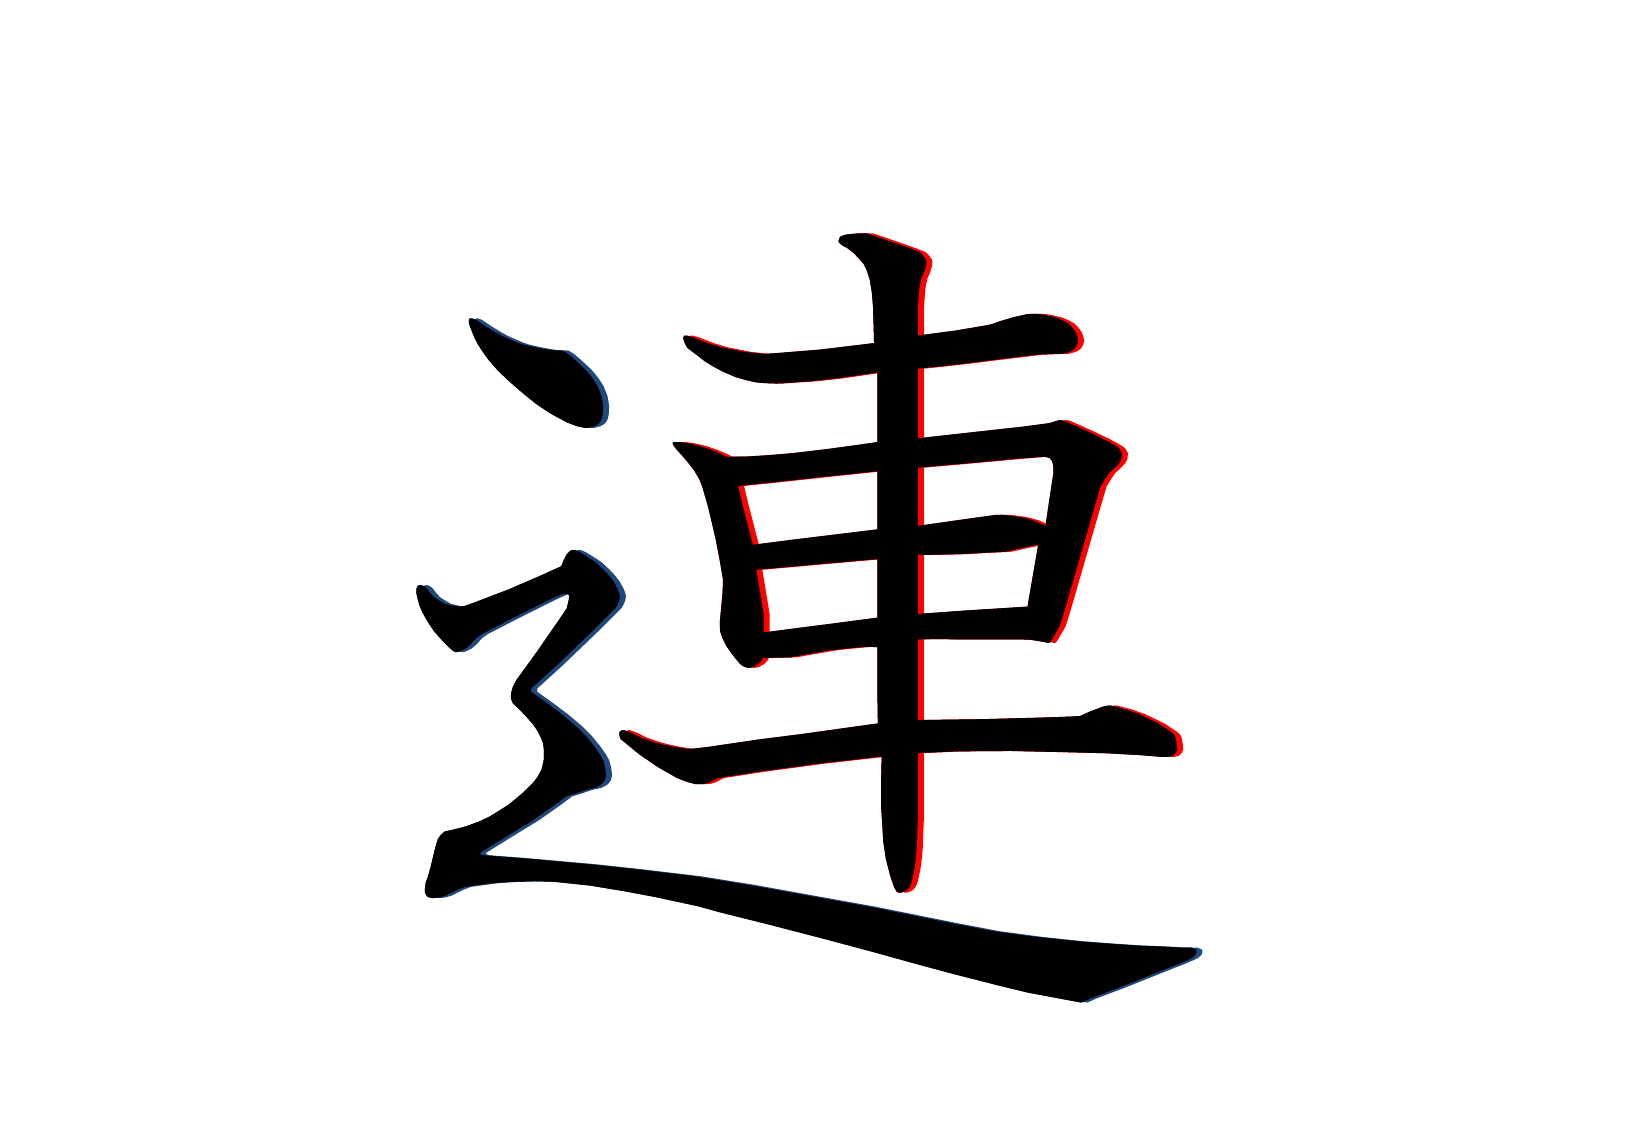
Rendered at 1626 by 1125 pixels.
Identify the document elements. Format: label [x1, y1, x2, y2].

text_box [416, 233, 1197, 1003]
text_box [1197, 233, 1203, 1003]
